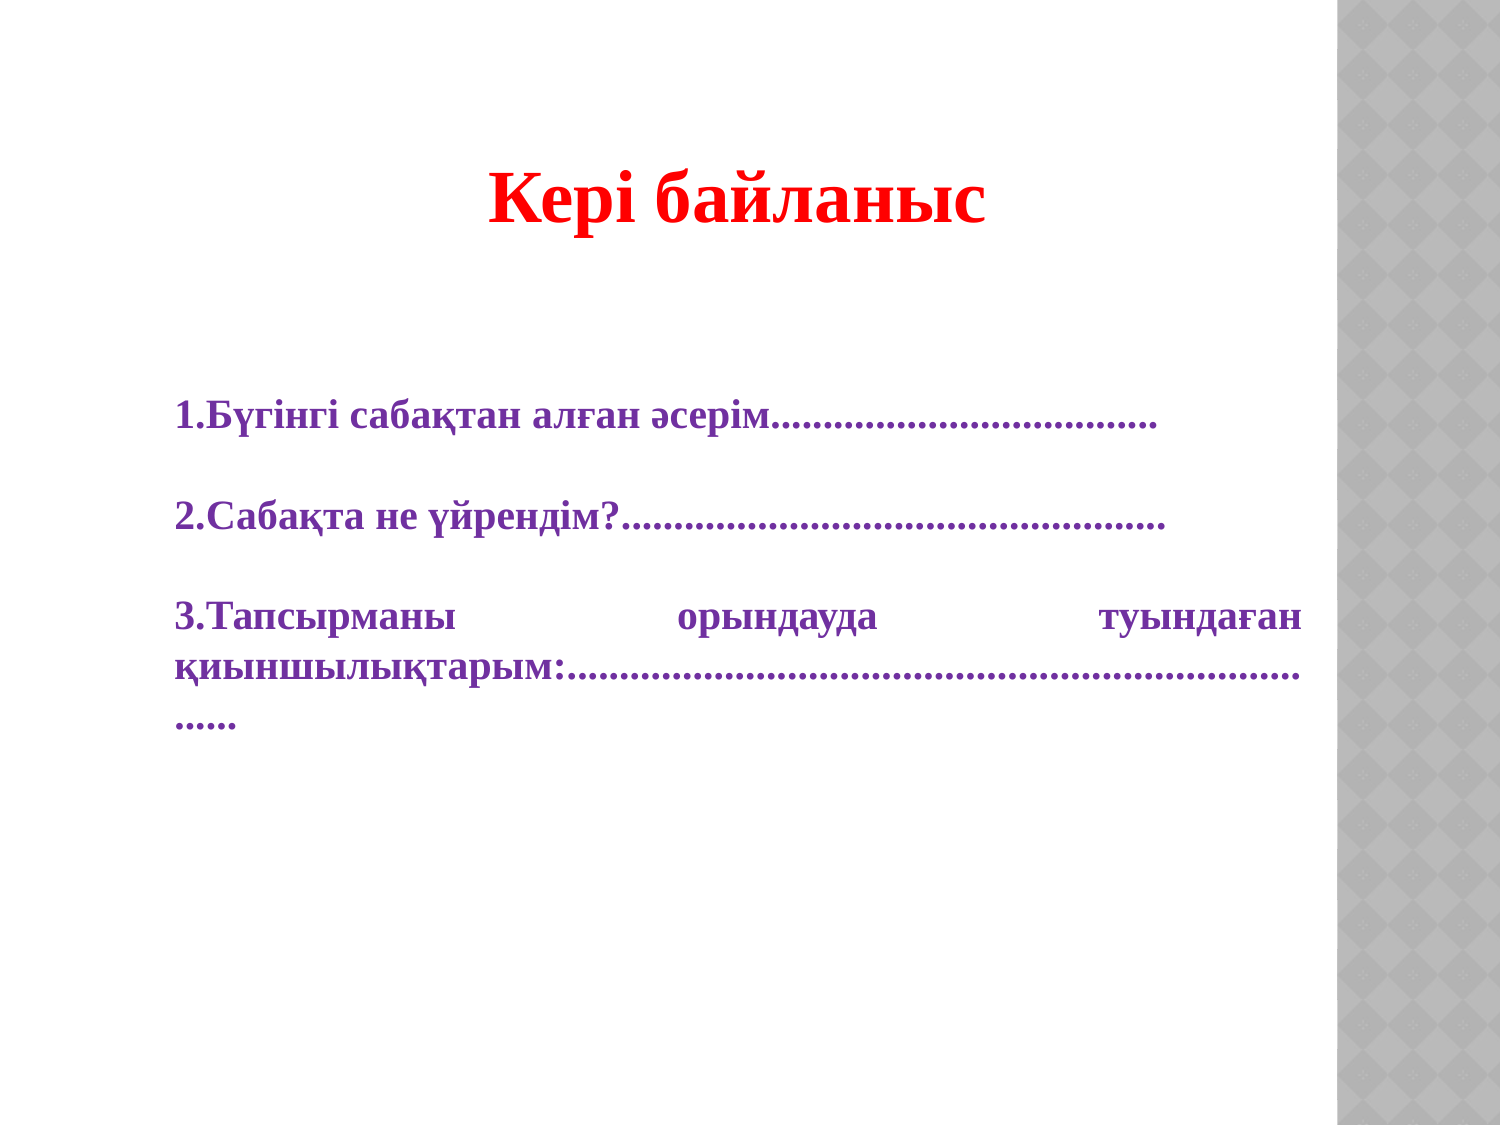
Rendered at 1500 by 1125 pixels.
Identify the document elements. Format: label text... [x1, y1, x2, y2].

text_box Кері байланыс 1.Бүгінгі сабақтан алған әсерім..................................... 2.Сабақта не үйрендім?.................................................... 3.Тапсырманы орындауда туындаған қиыншылықтарым:............................................................................ [159, 139, 1317, 790]
